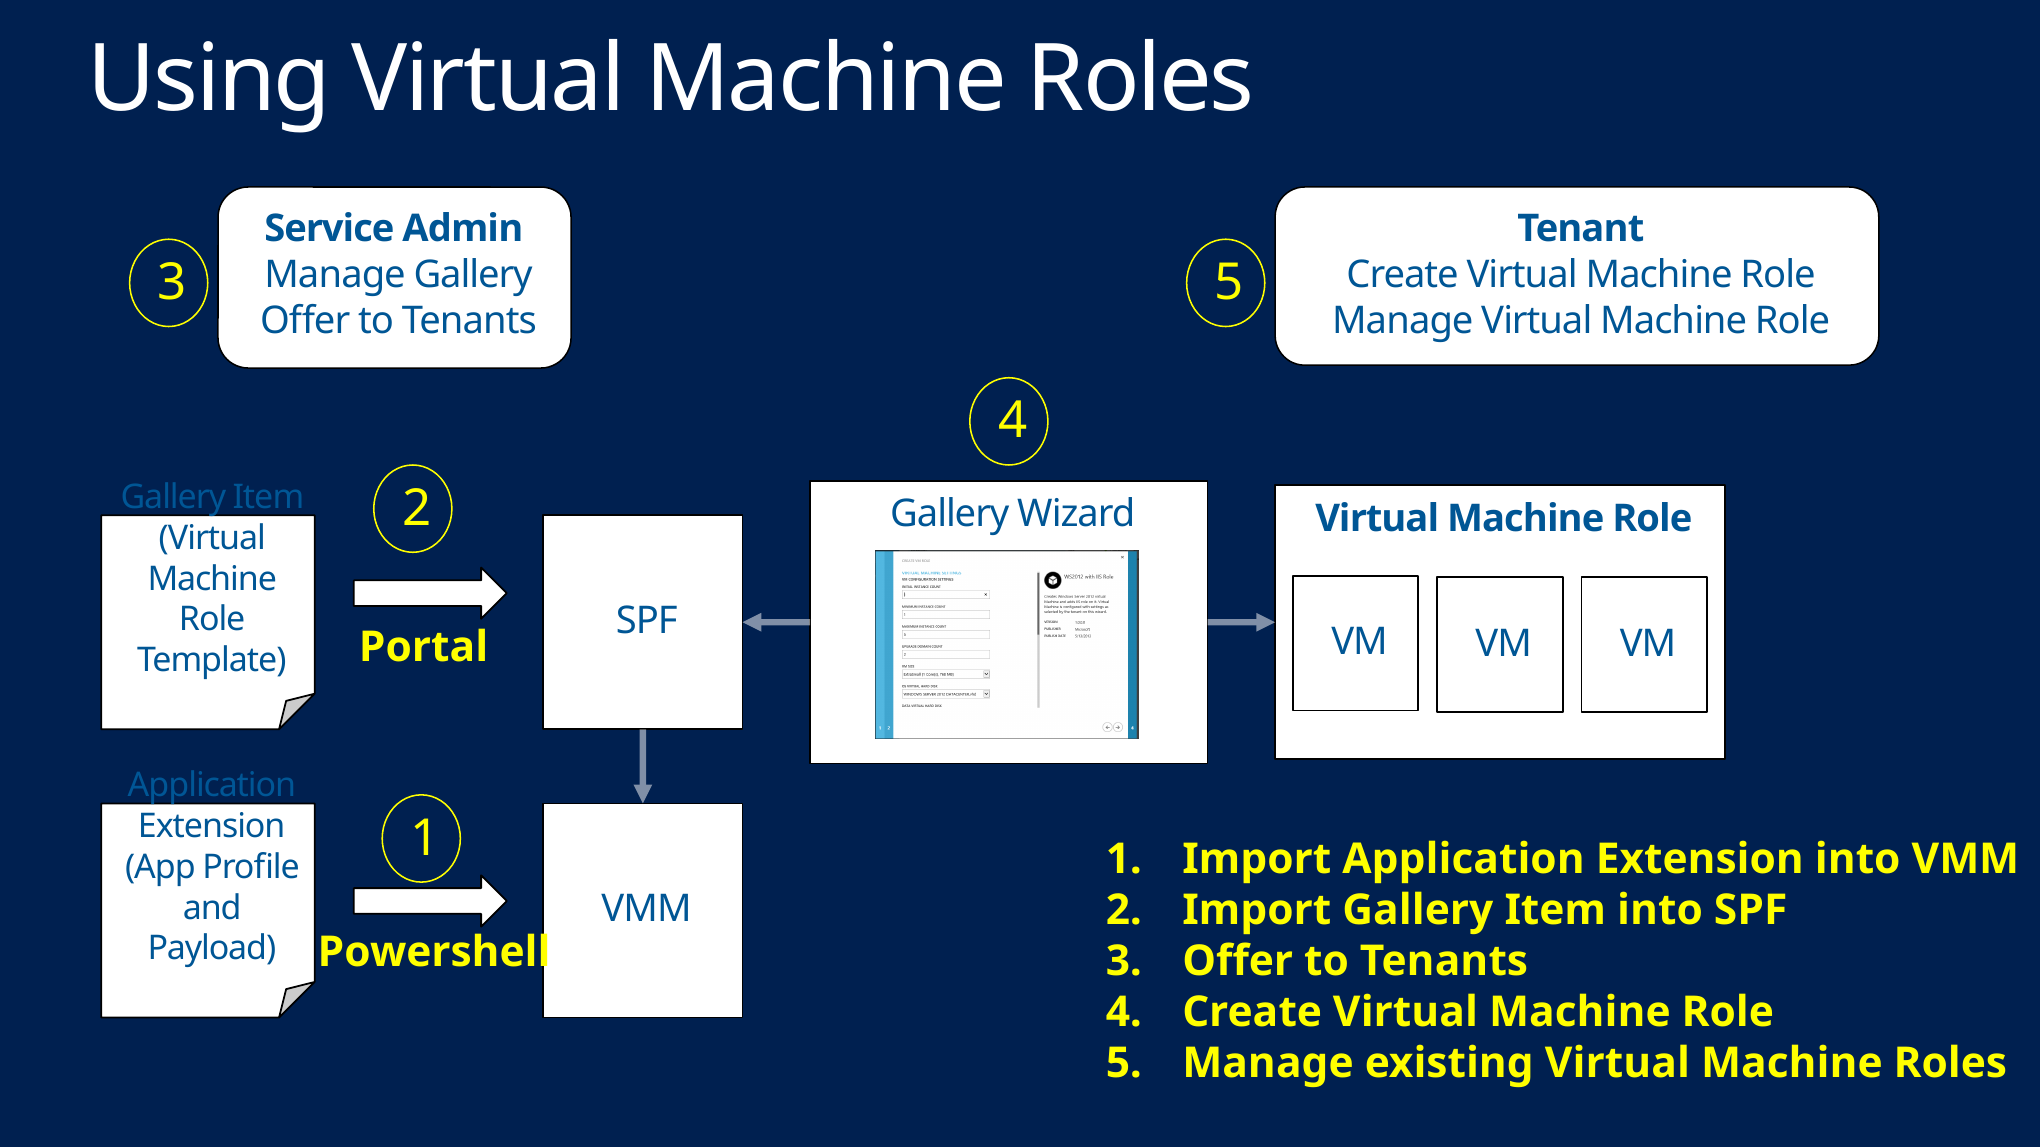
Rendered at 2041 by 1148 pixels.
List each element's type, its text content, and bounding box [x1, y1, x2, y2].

text_box 4 [969, 376, 1049, 466]
text_box 2 [372, 464, 453, 554]
text_box Application Extension (App Profile and Payload) [100, 802, 316, 1019]
text_box Tenant Create Virtual Machine Role Manage Virtual Machine Role [1274, 186, 1880, 366]
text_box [809, 480, 1208, 764]
text_box SPF [542, 514, 743, 730]
text_box [352, 566, 508, 618]
text_box Gallery Item (Virtual Machine Role Template) [100, 514, 316, 731]
text_box Import Application Extension into VMM Import Gallery Item into SPF Offer to Tenants Create Virtual Machine Role Manage existing Virtual Machine Roles [1105, 830, 2020, 1087]
text_box Powershell [317, 923, 551, 975]
text_box [352, 874, 508, 923]
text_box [1274, 485, 1726, 760]
text_box Portal [359, 618, 489, 670]
text_box VMM [542, 803, 743, 1018]
title Using Virtual Machine Roles [63, 14, 1930, 117]
text_box 5 [1185, 238, 1266, 328]
text_box Service Admin Manage Gallery Offer to Tenants [217, 186, 572, 369]
text_box 1 [381, 794, 462, 883]
text_box 3 [128, 238, 209, 328]
